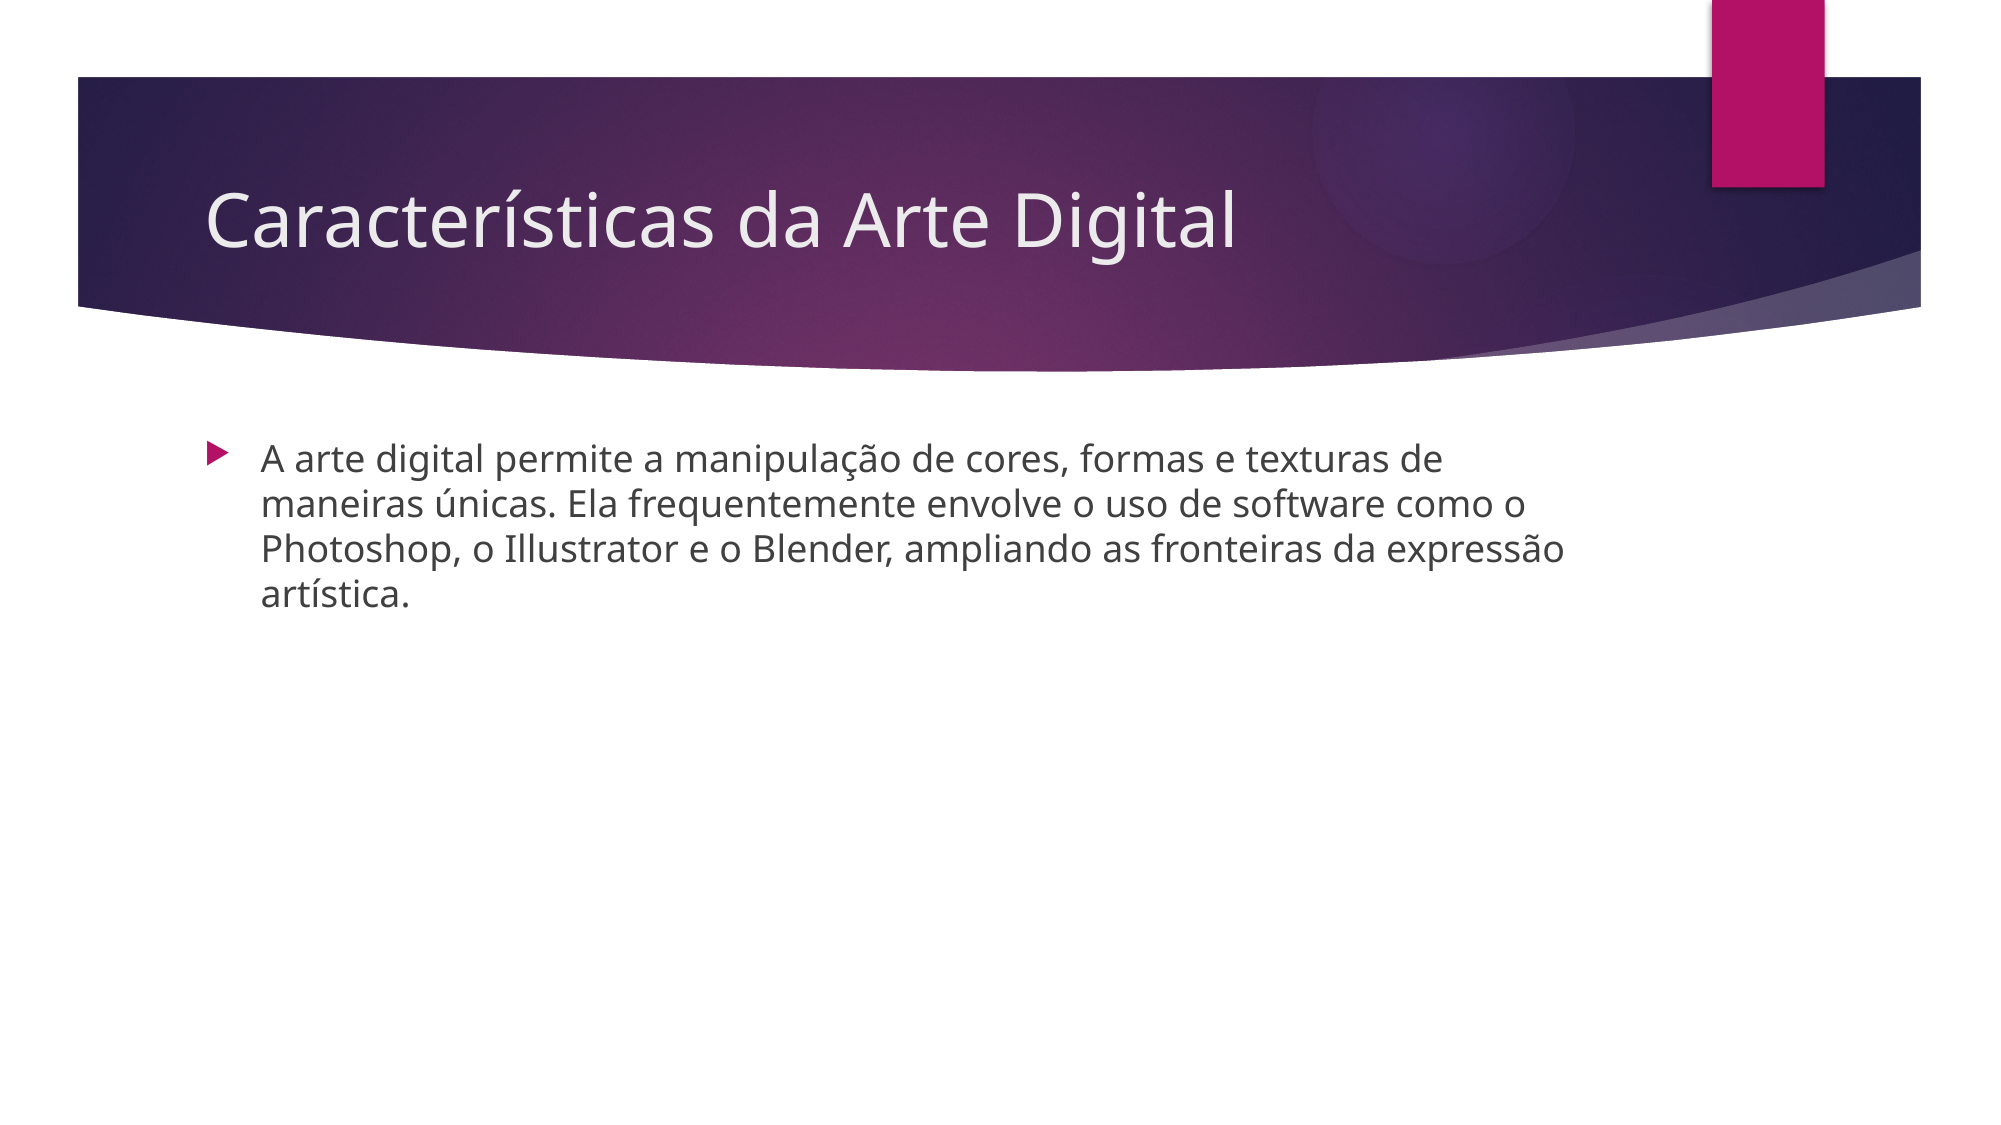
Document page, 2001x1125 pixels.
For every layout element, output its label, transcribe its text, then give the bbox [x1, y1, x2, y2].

list A arte digital permite a manipulação de cores, formas e texturas de maneiras únicas. Ela frequentemente envolve o uso de software como o Photoshop, o Illustrator e o Blender, ampliando as fronteiras da expressão artística. [189, 427, 1627, 988]
title Características da Arte Digital [189, 159, 1627, 276]
